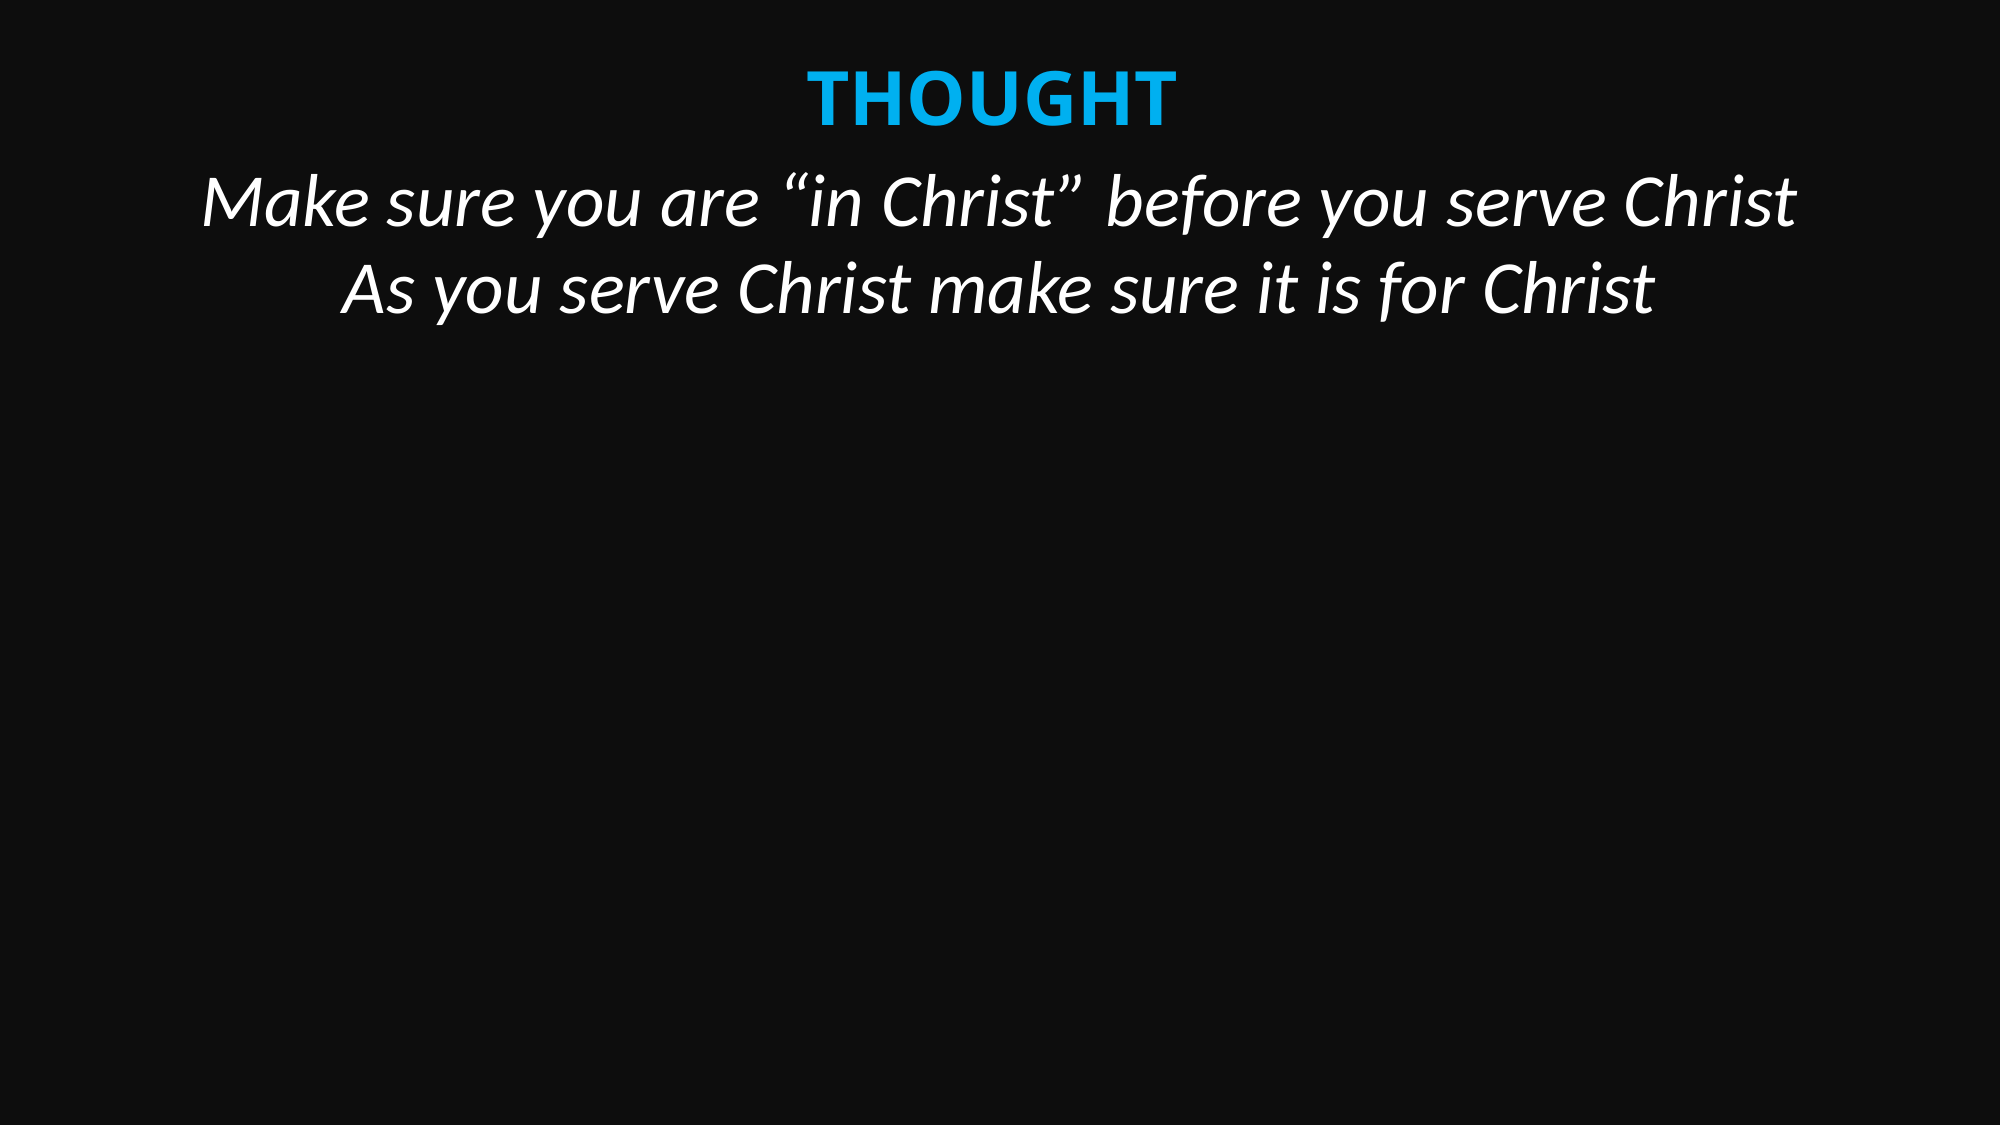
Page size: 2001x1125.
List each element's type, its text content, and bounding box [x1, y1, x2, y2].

subtitle Thought [34, 42, 1951, 184]
text_box Make sure you are “in Christ” before you serve Christ As you serve Christ make sure it is for Christ [49, 148, 1951, 426]
